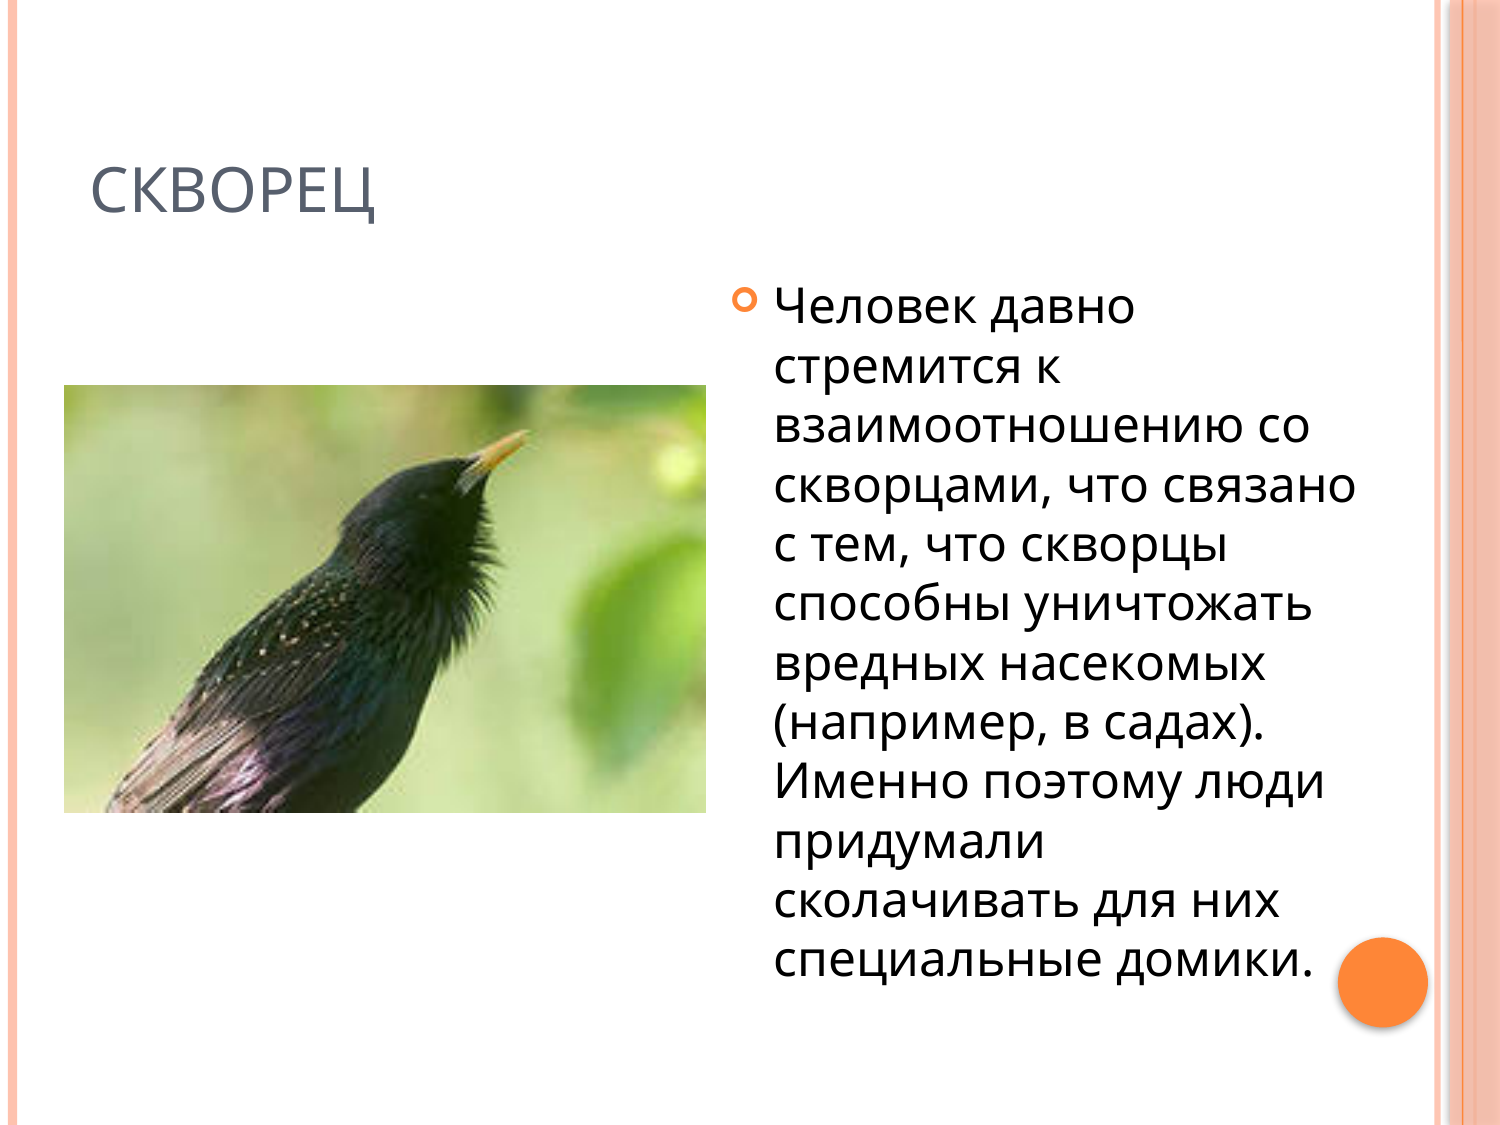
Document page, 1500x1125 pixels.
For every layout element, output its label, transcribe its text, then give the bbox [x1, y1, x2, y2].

title СКВОРЕЦ [75, 45, 1300, 233]
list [64, 384, 707, 814]
list Человек давно стремится к взаимоотношению со скворцами, что связано с тем, что скворцы способны уничтожать вредных насекомых (например, в садах). Именно поэтому люди придумали сколачивать для них специальные домики. [714, 267, 1377, 1010]
